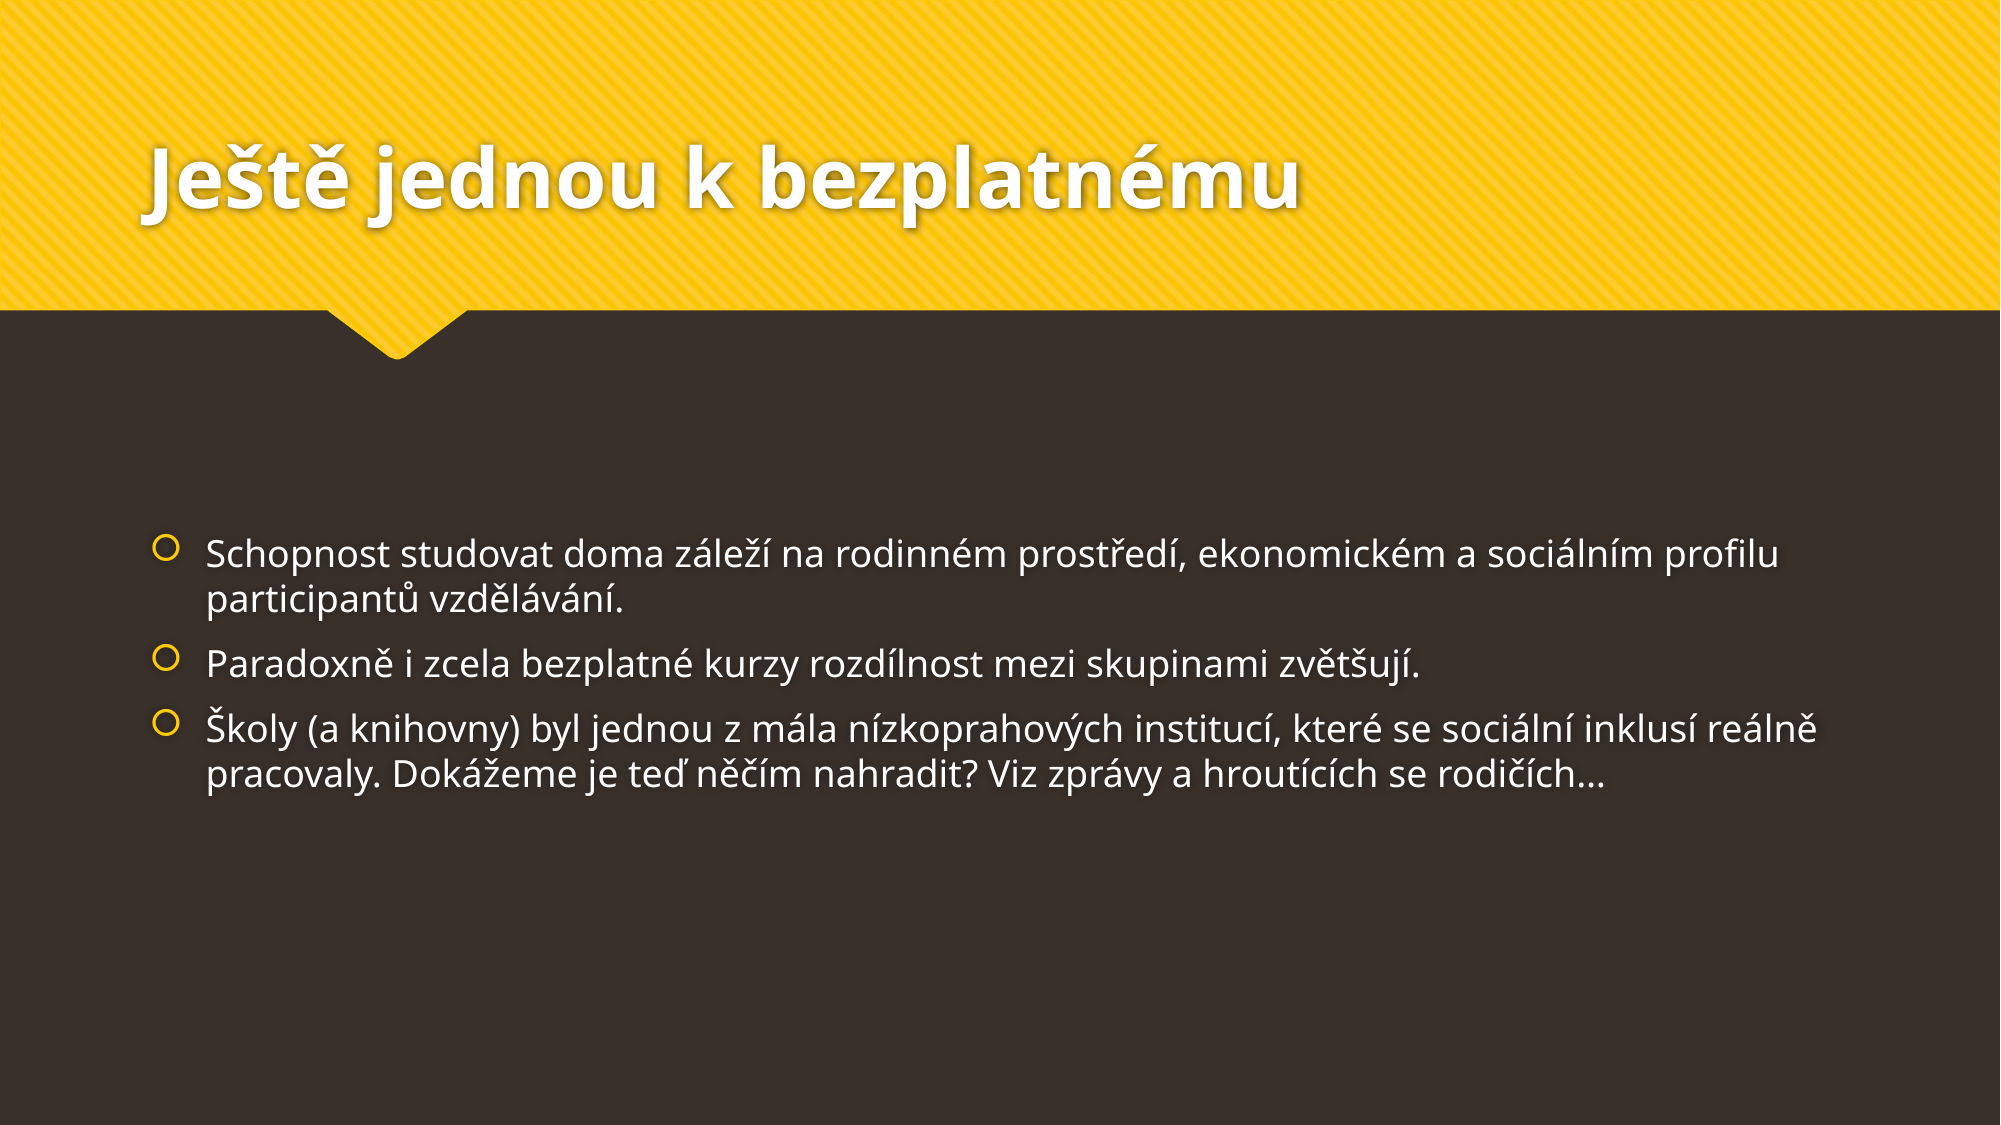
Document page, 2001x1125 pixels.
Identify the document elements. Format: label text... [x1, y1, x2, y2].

title Ještě jednou k bezplatnému [132, 73, 1868, 233]
list Schopnost studovat doma záleží na rodinném prostředí, ekonomickém a sociálním profilu participantů vzdělávání. Paradoxně i zcela bezplatné kurzy rozdílnost mezi skupinami zvětšují. Školy (a knihovny) byl jednou z mála nízkoprahových institucí, které se sociální inklusí reálně pracovaly. Dokážeme je teď něčím nahradit? Viz zprávy a hroutících se rodičích… [134, 364, 1866, 962]
